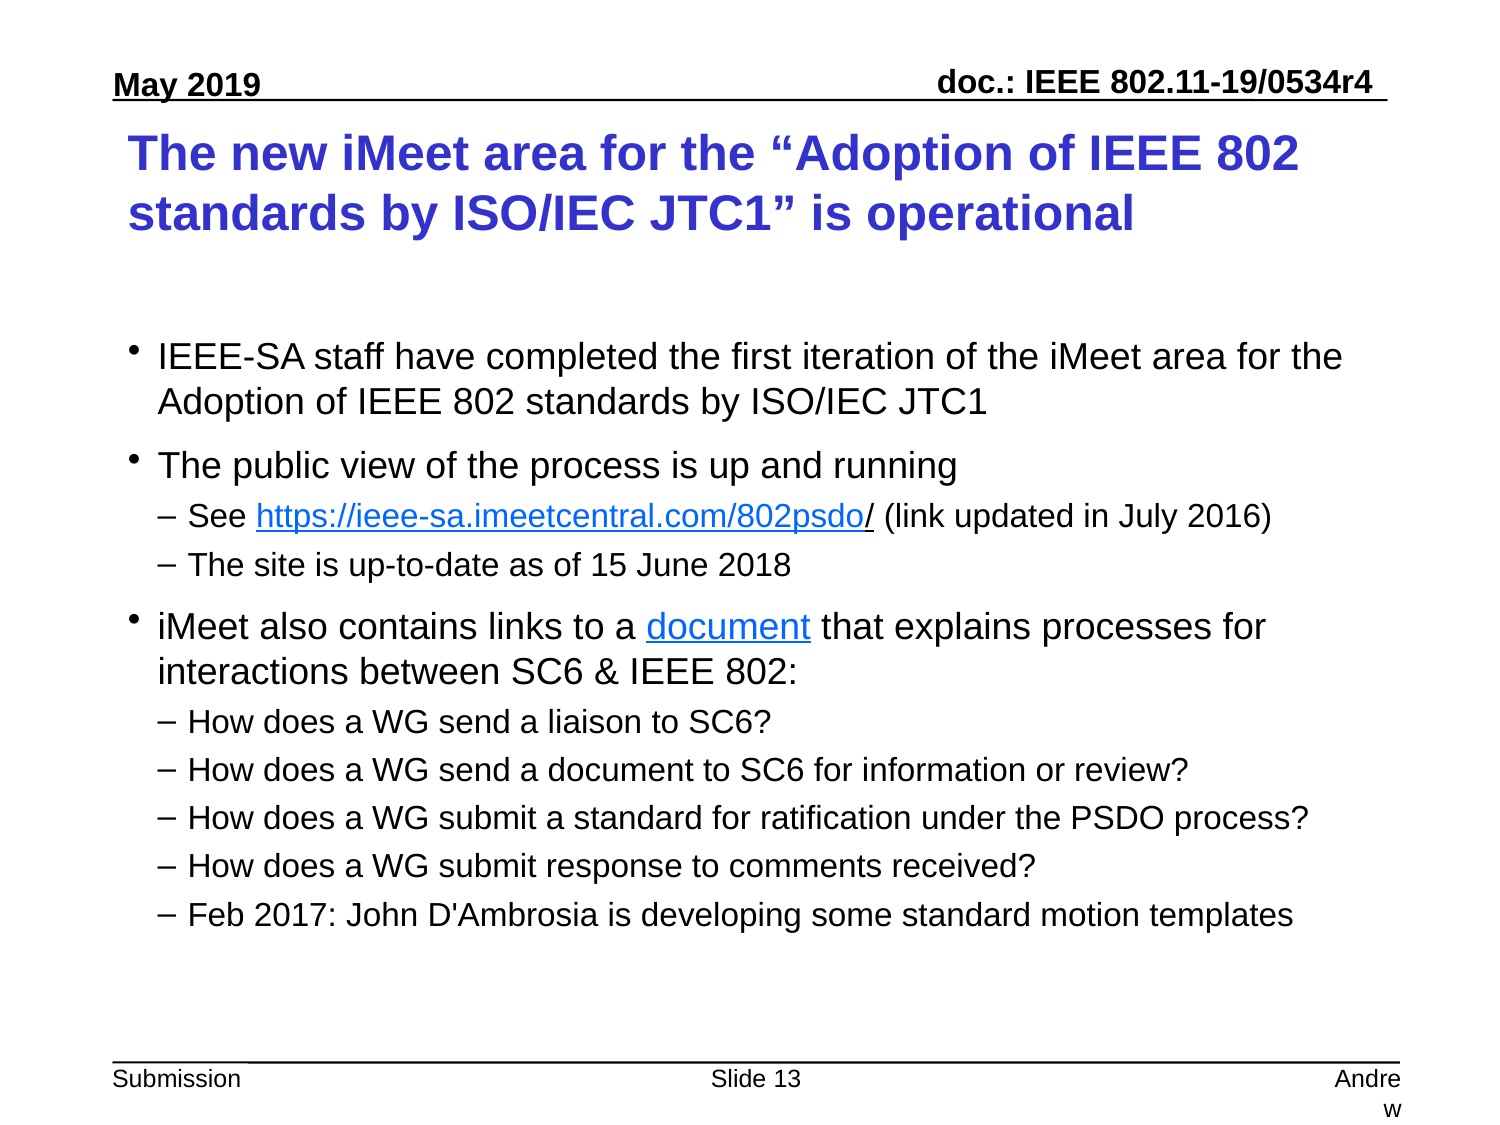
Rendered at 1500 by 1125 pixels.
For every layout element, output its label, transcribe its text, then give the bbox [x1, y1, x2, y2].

slide_number Slide 13 [709, 1061, 803, 1093]
footer Andrew Myles, Cisco [1320, 1061, 1402, 1093]
list IEEE-SA staff have completed the first iteration of the iMeet area for the Adoption of IEEE 802 standards by ISO/IEC JTC1 The public view of the process is up and running See https://ieee-sa.imeetcentral.com/802psdo/ (link updated in July 2016) The site is up-to-date as of 15 June 2018 iMeet also contains links to a document that explains processes for interactions between SC6 & IEEE 802: How does a WG send a liaison to SC6? How does a WG send a document to SC6 for information or review? How does a WG submit a standard for ratification under the PSDO process? How does a WG submit response to comments received? Feb 2017: John D'Ambrosia is developing some standard motion templates [112, 324, 1388, 1000]
title The new iMeet area for the “Adoption of IEEE 802 standards by ISO/IEC JTC1” is operational [112, 112, 1388, 288]
